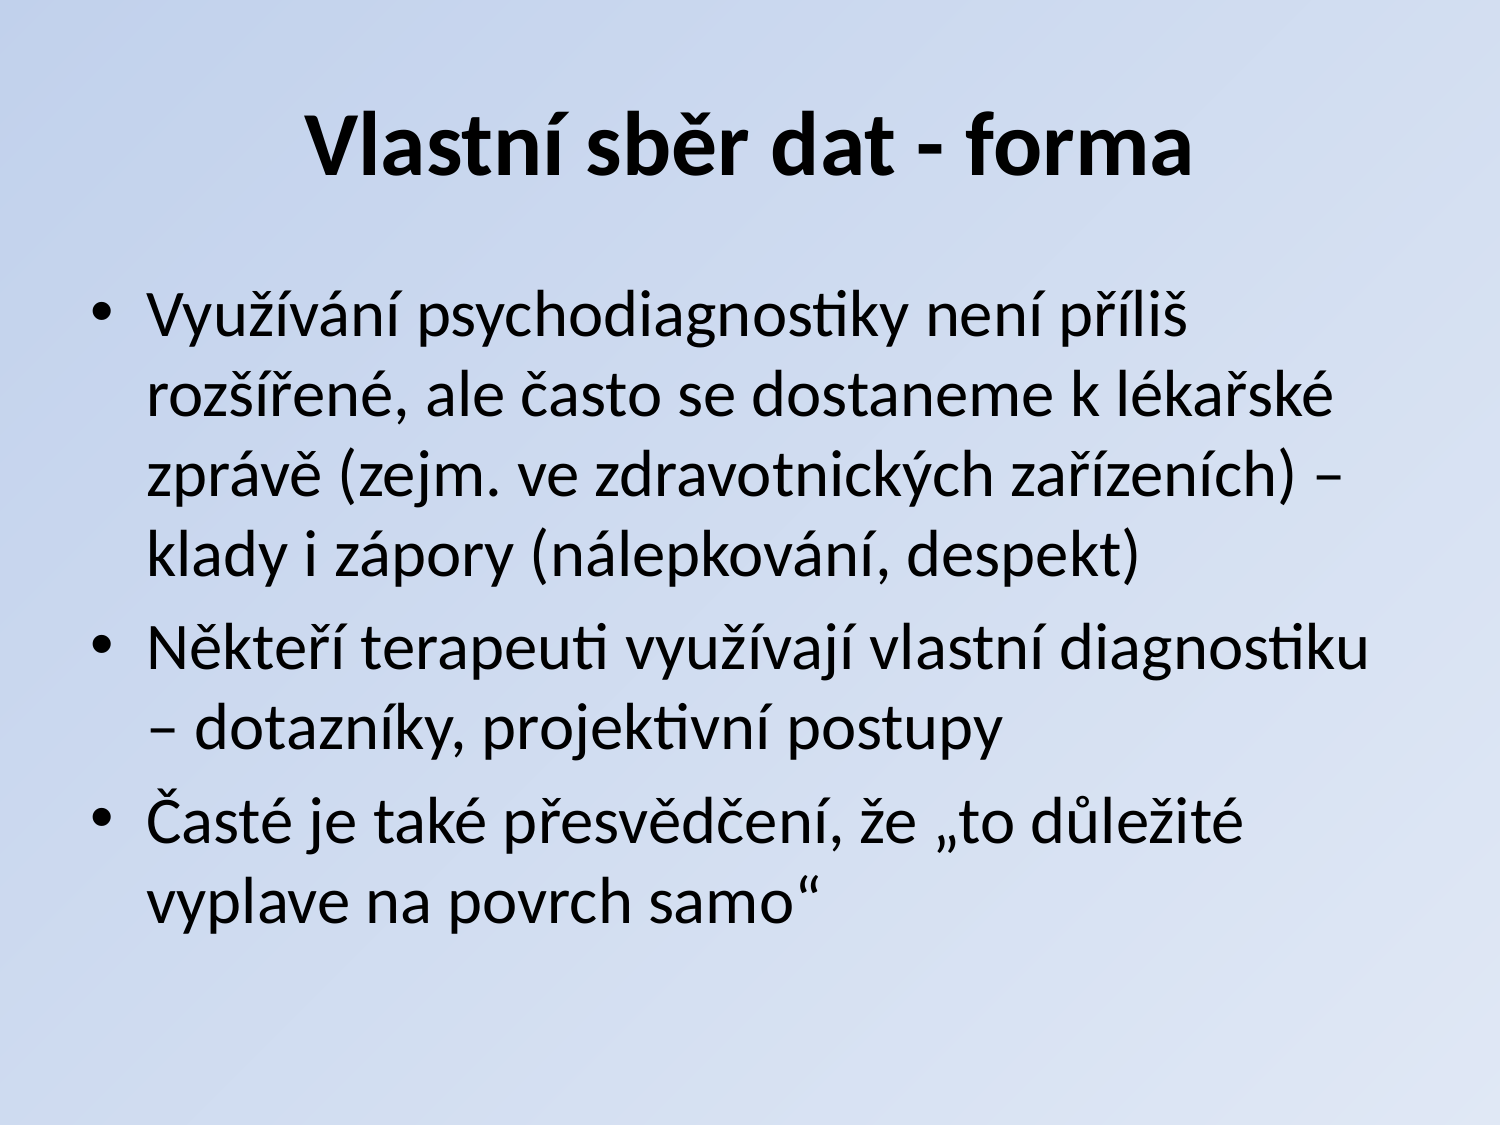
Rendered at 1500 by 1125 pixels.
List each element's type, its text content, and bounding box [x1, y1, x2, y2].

list Využívání psychodiagnostiky není příliš rozšířené, ale často se dostaneme k lékařské zprávě (zejm. ve zdravotnických zařízeních) – klady i zápory (nálepkování, despekt) Někteří terapeuti využívají vlastní diagnostiku – dotazníky, projektivní postupy Časté je také přesvědčení, že „to důležité vyplave na povrch samo“ [74, 262, 1426, 1006]
title Vlastní sběr dat - forma [74, 44, 1426, 233]
